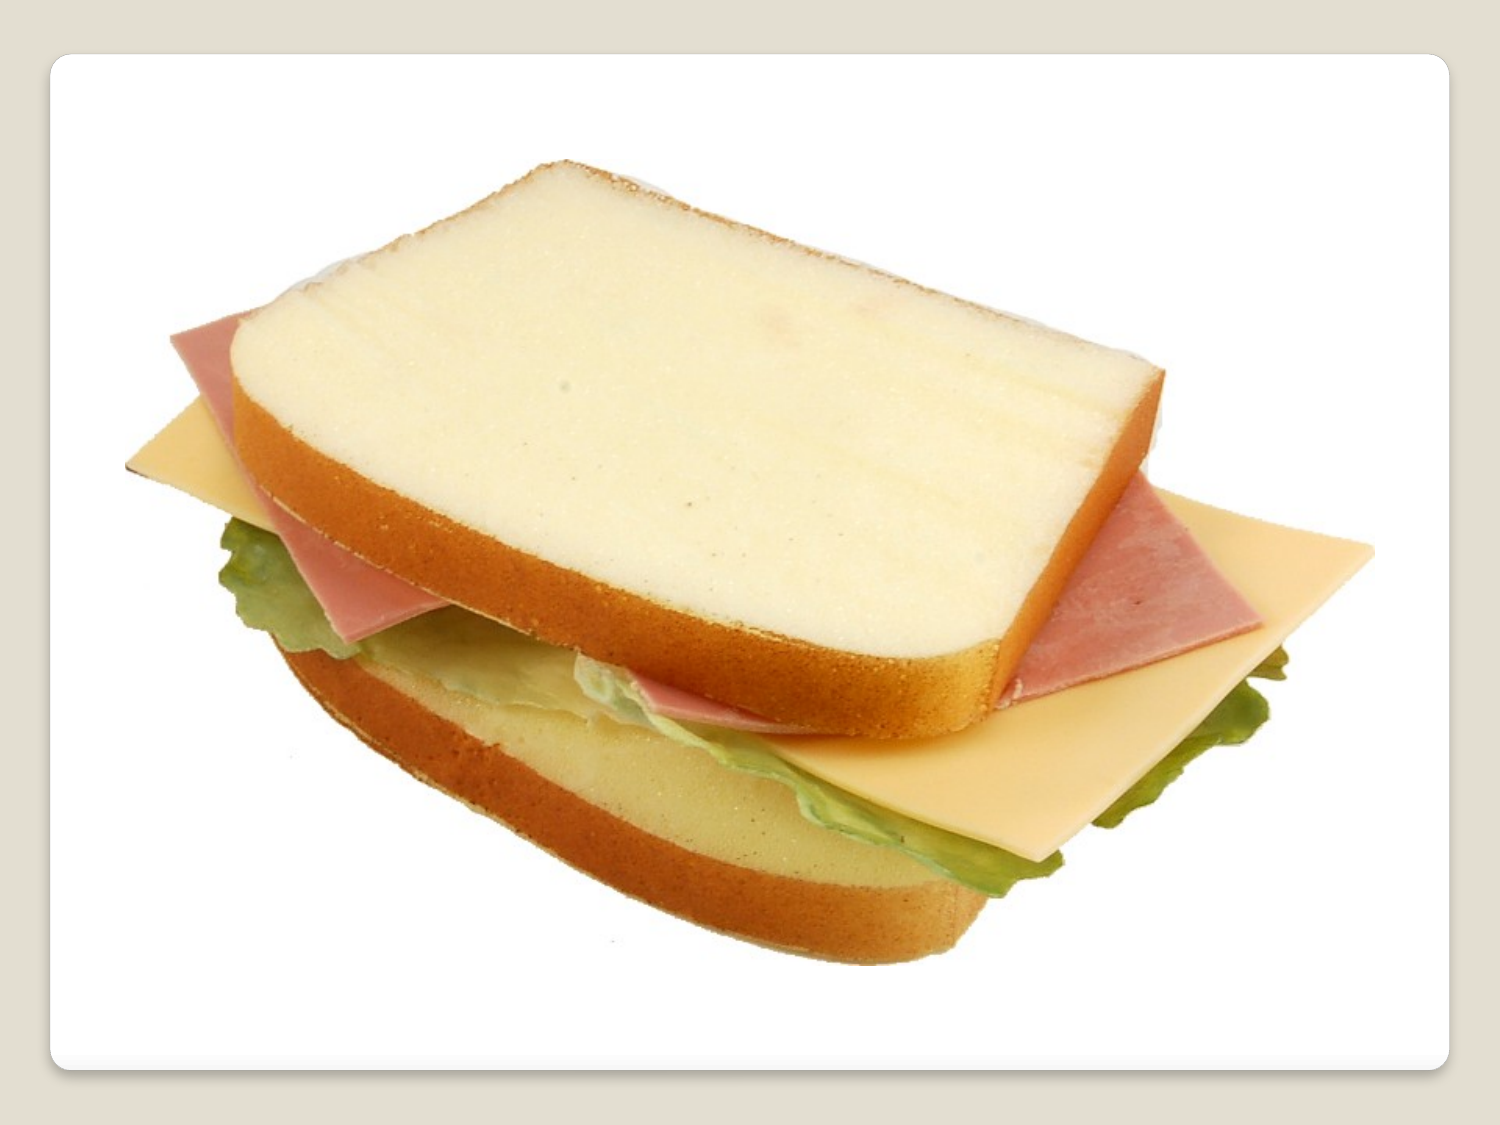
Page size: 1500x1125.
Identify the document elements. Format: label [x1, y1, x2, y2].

picture [124, 159, 1376, 966]
